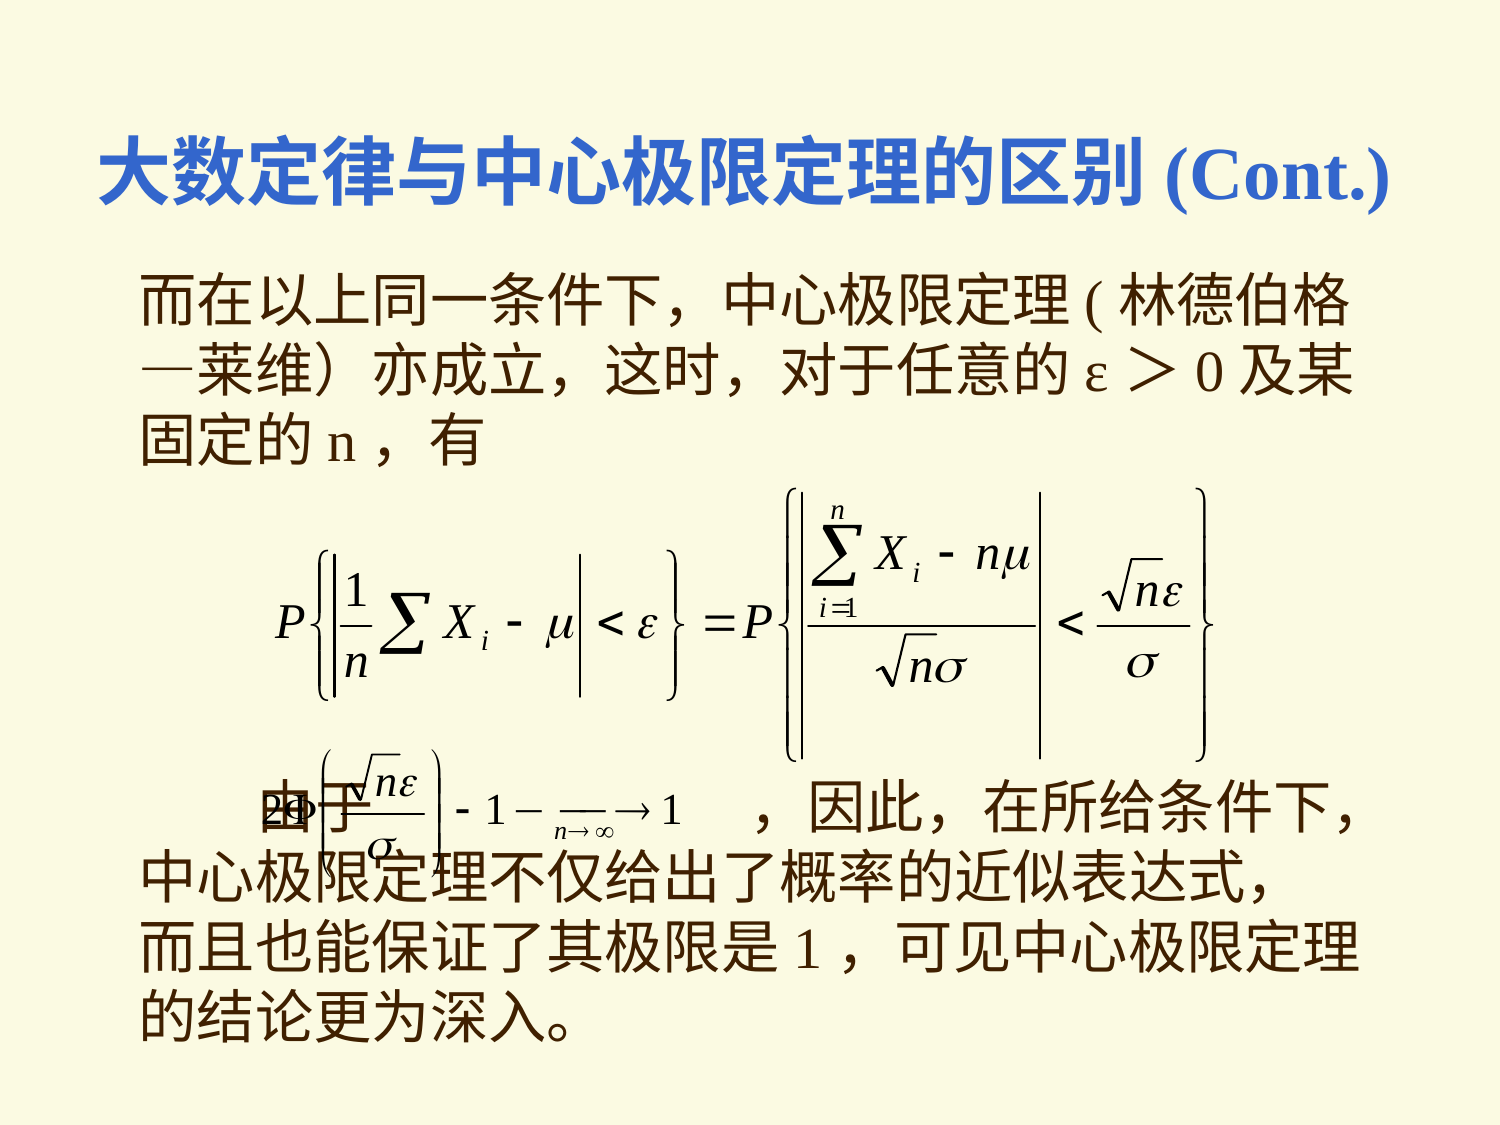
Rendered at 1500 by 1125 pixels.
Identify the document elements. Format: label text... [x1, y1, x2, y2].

text_box 而在以上同一条件下，中心极限定理(林德伯格—莱维）亦成立，这时，对于任意的ε＞0及某固定的n，有 由于 ，因此，在所给条件下，中心极限定理不仅给出了概率的近似表达式，而且也能保证了其极限是1，可见中心极限定理的结论更为深入。 [124, 255, 1377, 1058]
text_box 大数定律与中心极限定理的区别(Cont.) [82, 117, 1407, 222]
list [265, 479, 1224, 772]
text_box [253, 739, 688, 889]
